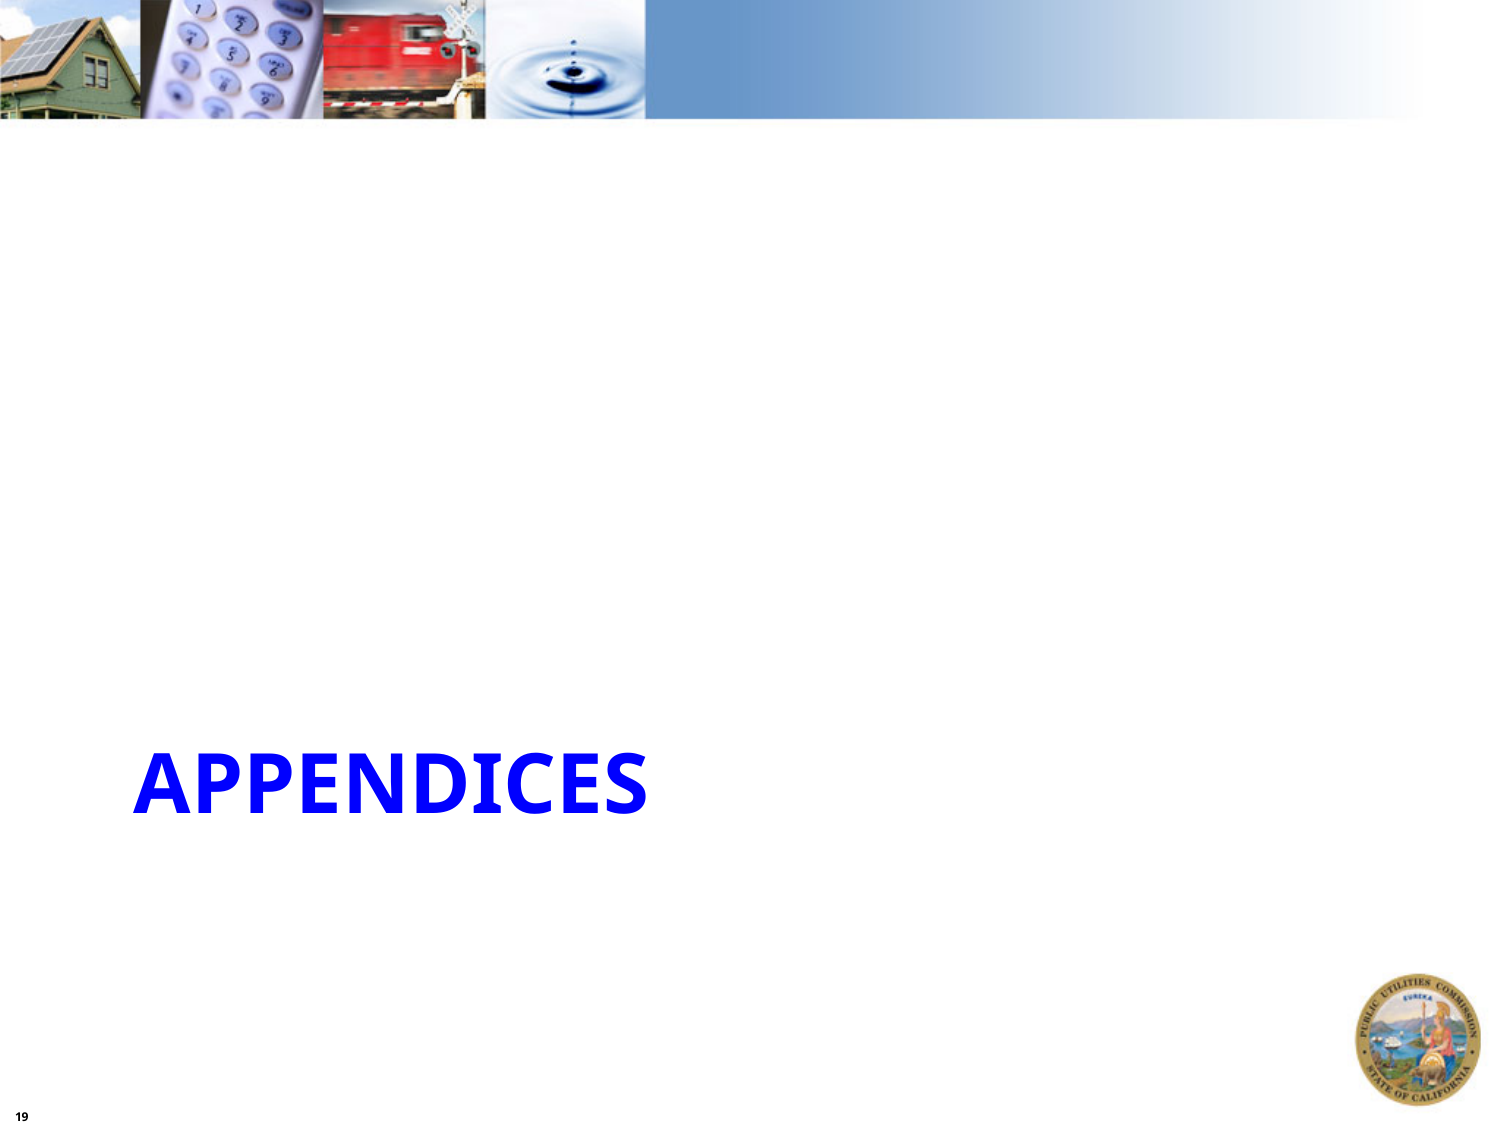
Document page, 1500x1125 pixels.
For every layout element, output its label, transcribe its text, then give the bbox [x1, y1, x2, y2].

title appendices [118, 722, 1394, 947]
text_box 19 [0, 1087, 63, 1121]
picture [0, 0, 1500, 1125]
